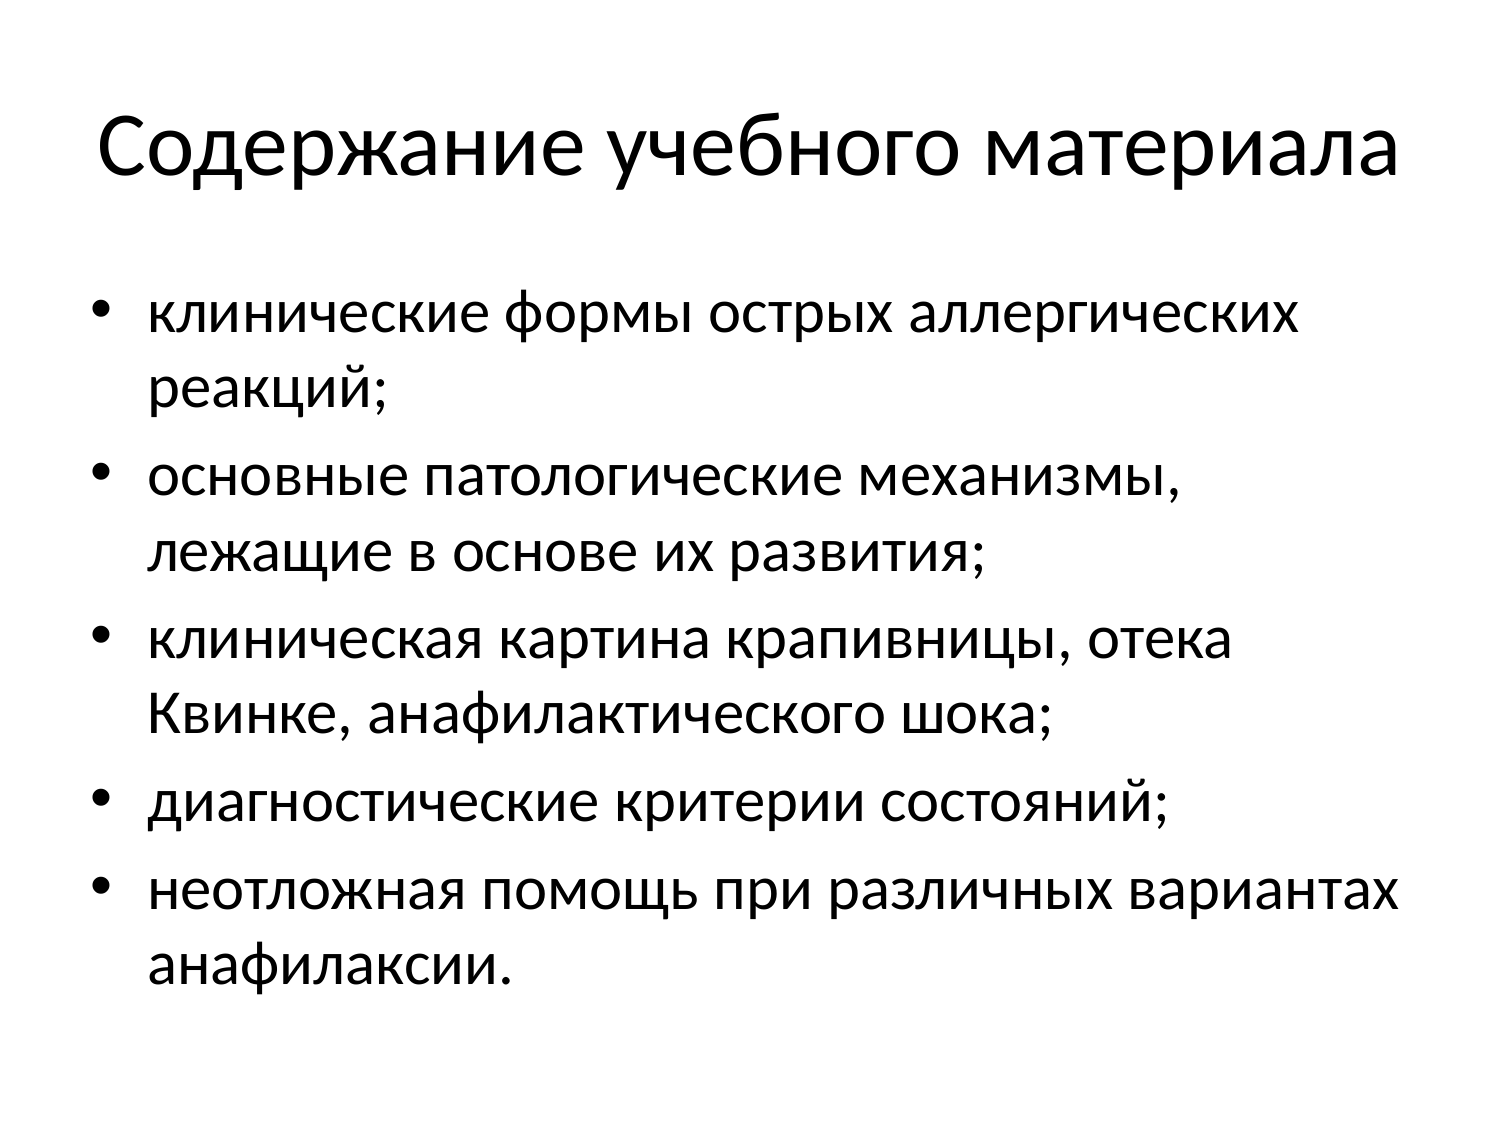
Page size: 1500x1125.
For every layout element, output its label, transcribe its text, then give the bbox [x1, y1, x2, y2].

list клинические формы острых аллергических реакций; основные патологические механизмы, лежащие в основе их развития; клиническая картина крапивницы, отека Квинке, анафилактического шока; диагностические критерии состояний; неотложная помощь при различных вариантах анафилаксии. [75, 262, 1425, 1005]
title Содержание учебного материала [75, 45, 1425, 233]
